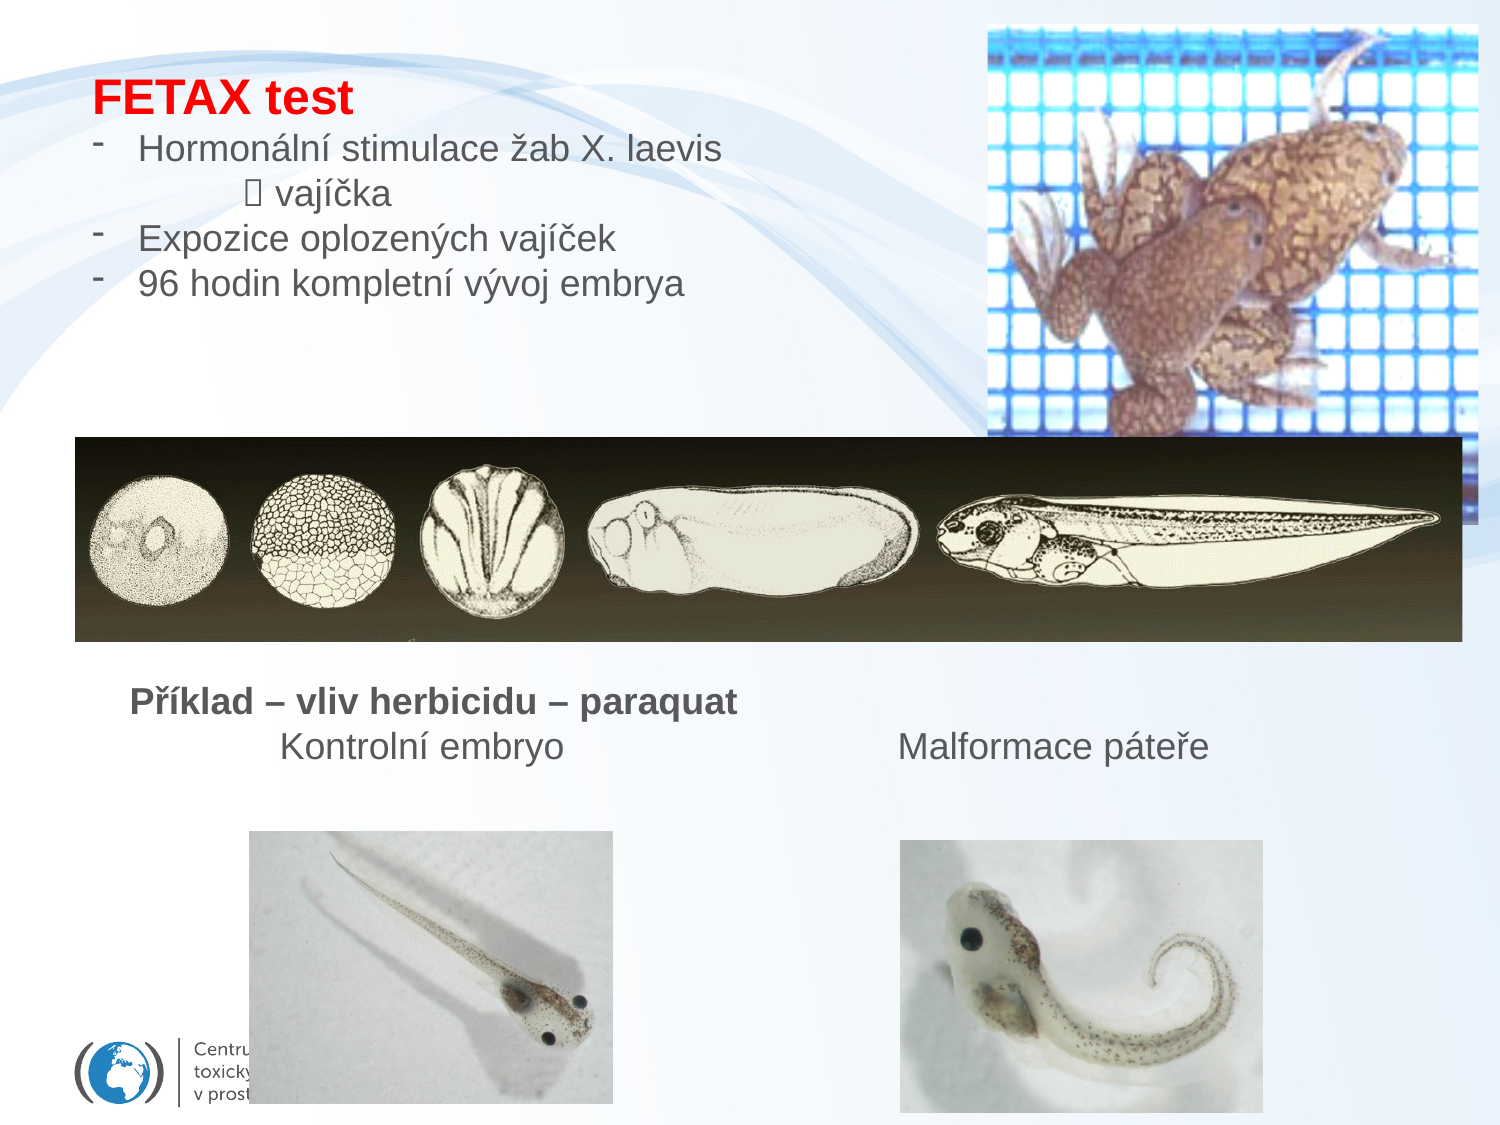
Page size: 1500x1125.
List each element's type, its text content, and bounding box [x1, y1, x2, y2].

picture [0, 0, 1500, 1125]
text_box FETAX test Hormonální stimulace žab X. laevis  vajíčka Expozice oplozených vajíček 96 hodin kompletní vývoj embrya [77, 56, 748, 357]
text_box Příklad – vliv herbicidu – paraquat Kontrolní embryo Malformace páteře [114, 669, 1225, 774]
